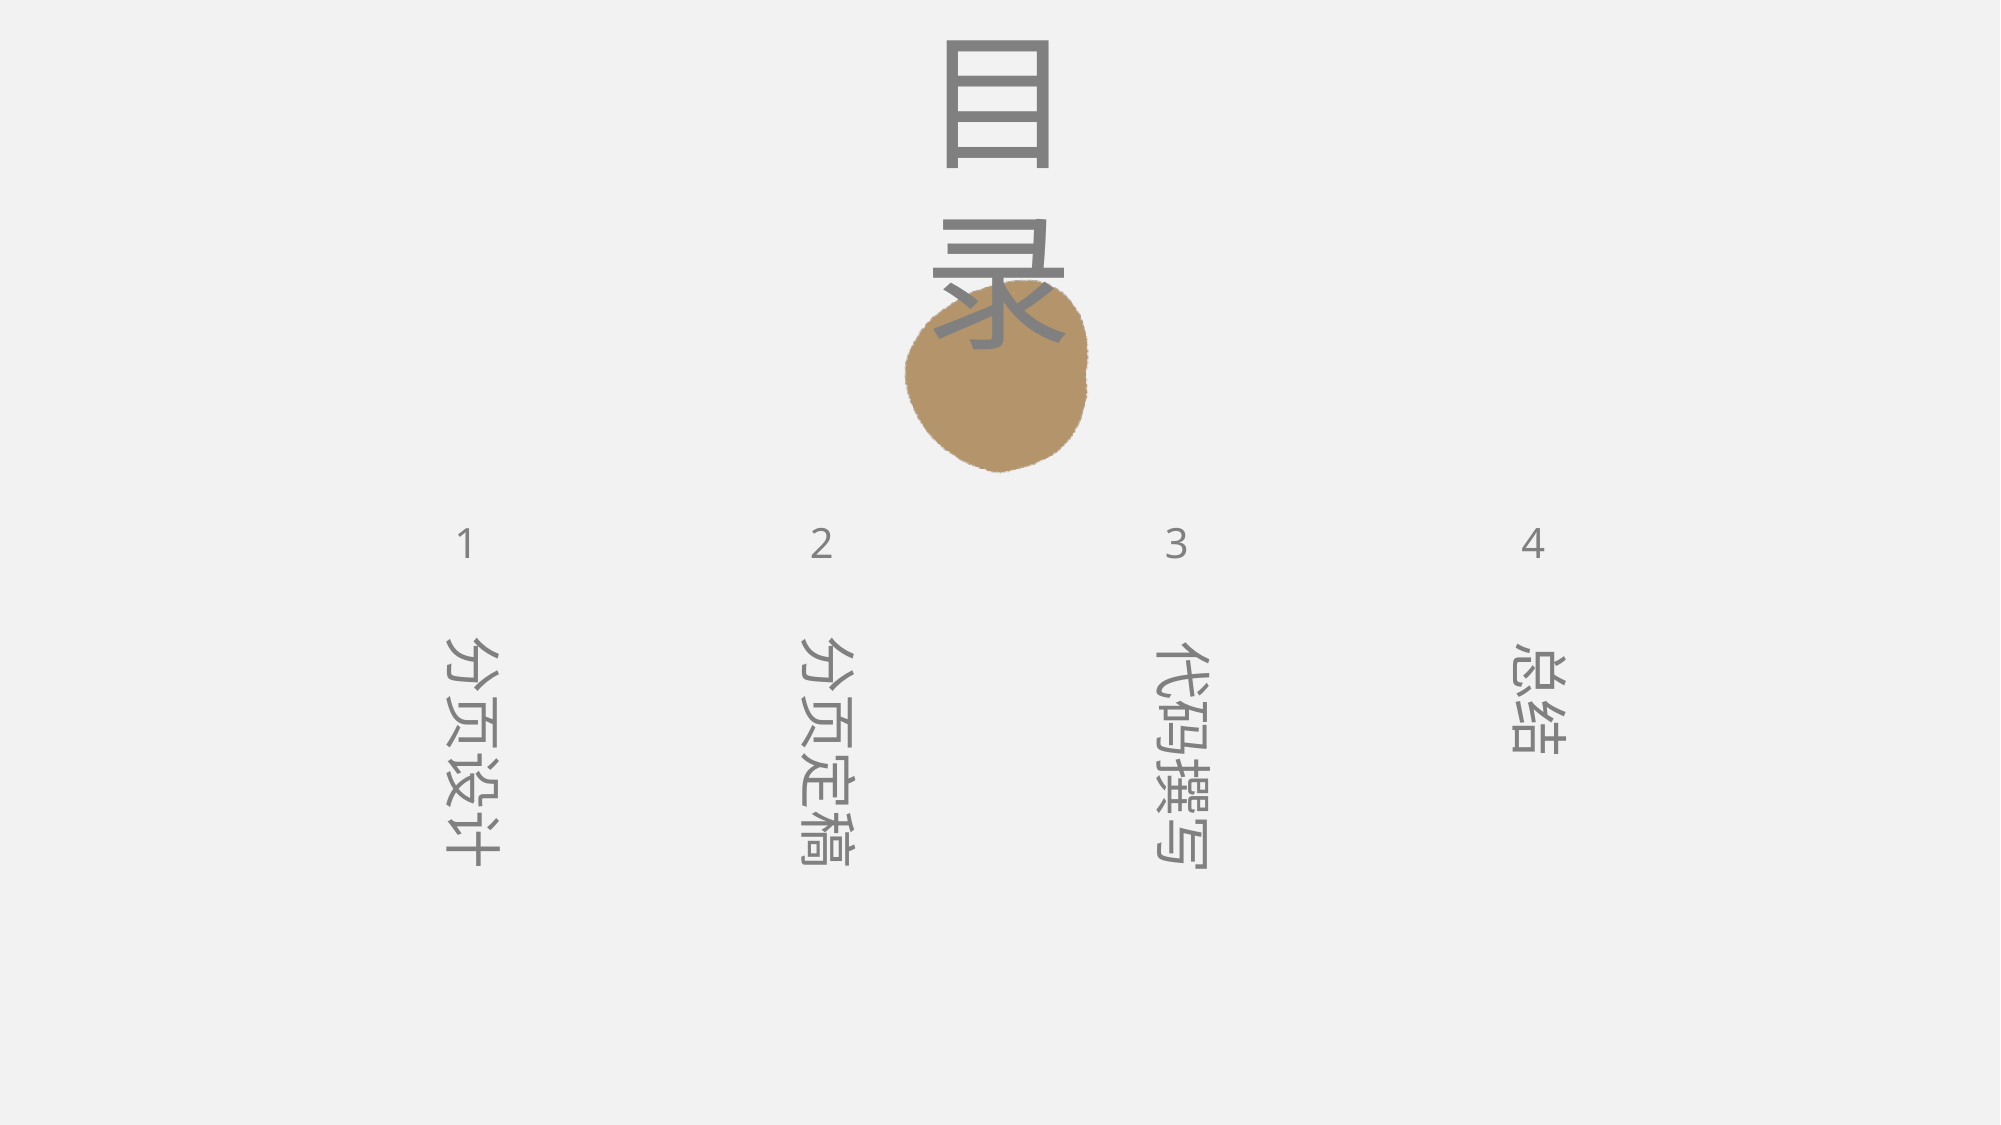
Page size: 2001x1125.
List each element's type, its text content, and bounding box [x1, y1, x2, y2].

text_box 分页设计 [416, 620, 517, 869]
text_box 目 录 [908, 0, 1091, 277]
text_box 分页定稿 [771, 620, 873, 869]
text_box 代码撰写 [1126, 626, 1228, 875]
text_box 总结 [1482, 626, 1583, 759]
text_box 4 [1506, 509, 1559, 574]
text_box 2 [794, 509, 849, 574]
picture [902, 277, 1091, 480]
text_box 1 [439, 509, 494, 574]
text_box 3 [1150, 509, 1202, 574]
